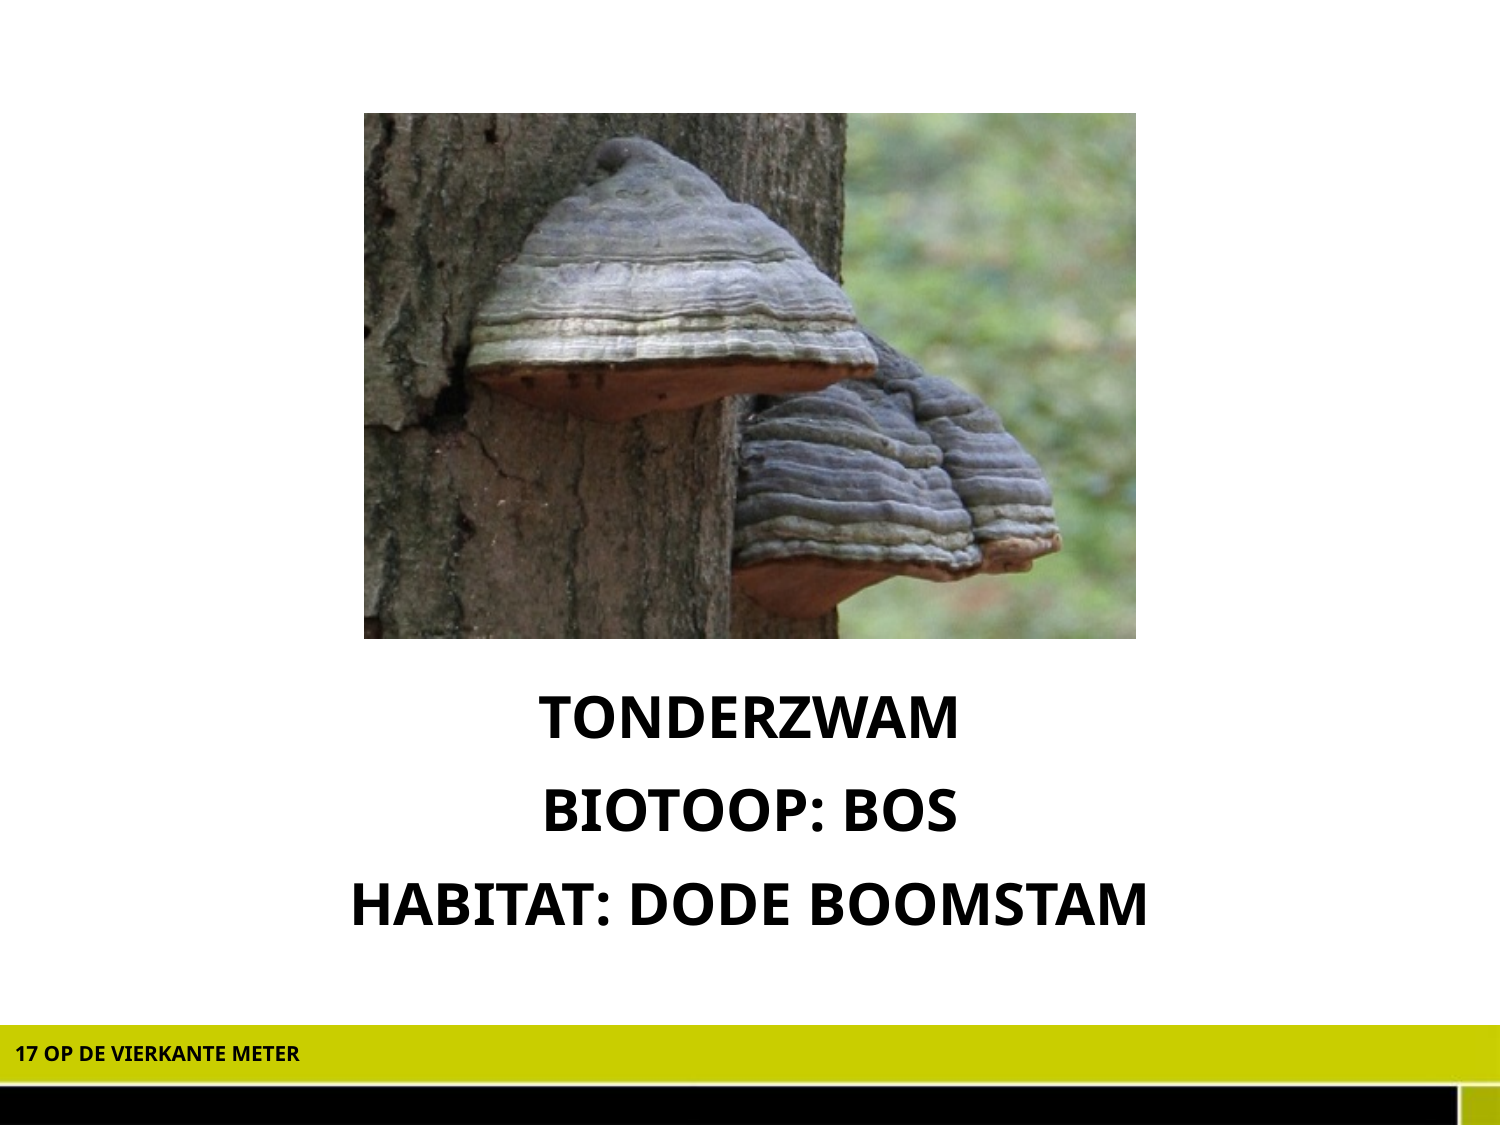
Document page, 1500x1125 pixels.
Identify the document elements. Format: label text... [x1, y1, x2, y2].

text_box EEN SPEURTOCHT NAAR DE BIODIVERSITEIT [83, 881, 1417, 967]
text_box BIOTOOP: BOS [487, 766, 1013, 851]
picture [0, 1025, 1500, 1125]
picture [363, 113, 1137, 639]
text_box HABITAT: DODE BOOMSTAM [323, 859, 1177, 945]
text_box TONDERZWAM [487, 672, 1013, 758]
